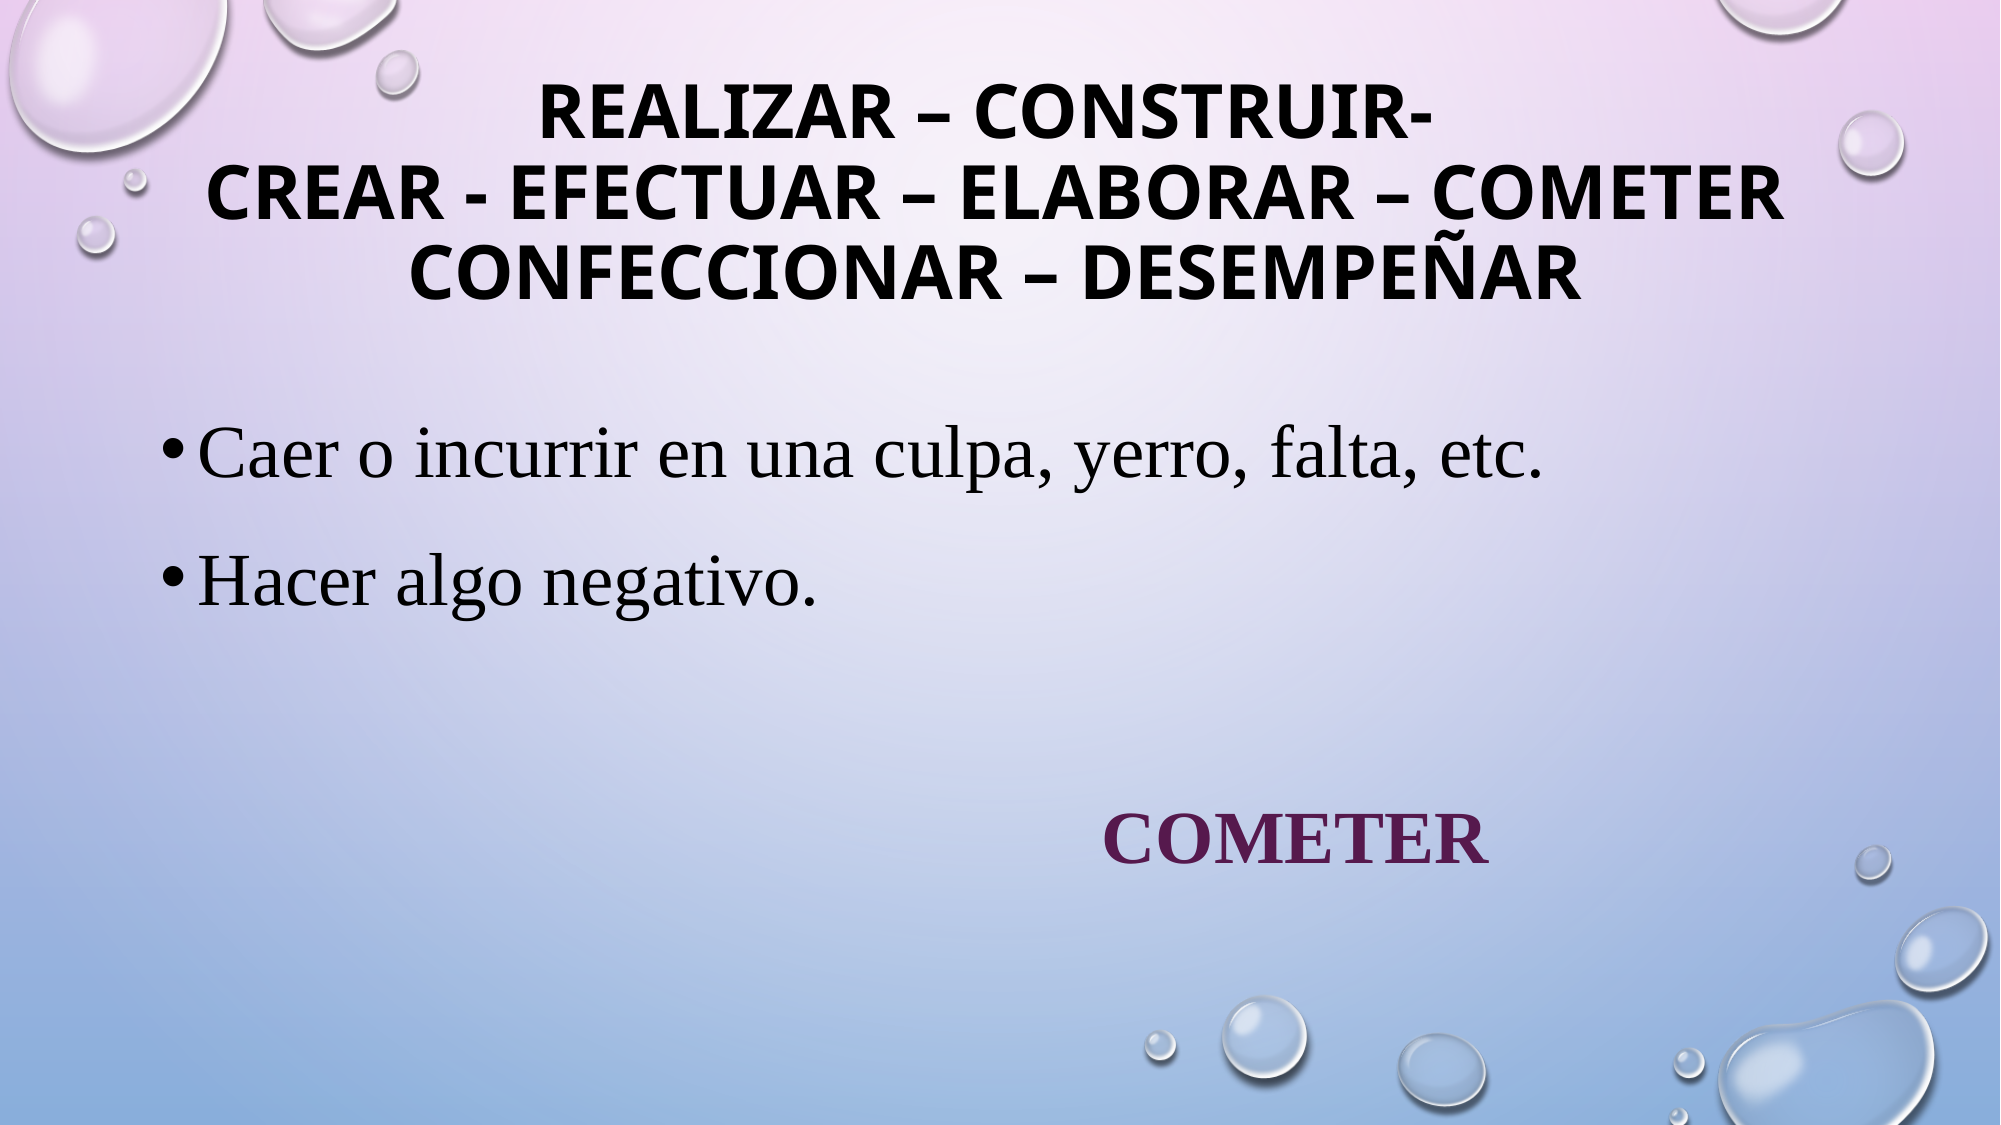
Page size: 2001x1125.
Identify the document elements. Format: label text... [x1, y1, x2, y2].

picture [0, 0, 2000, 1125]
list Caer o incurrir en una culpa, yerro, falta, etc. Hacer algo negativo. COMETER [145, 376, 1846, 939]
text_box realizar – construir- crear - efectuar – elaborar – Cometer confeccionar – desempeñar [145, 63, 1846, 326]
